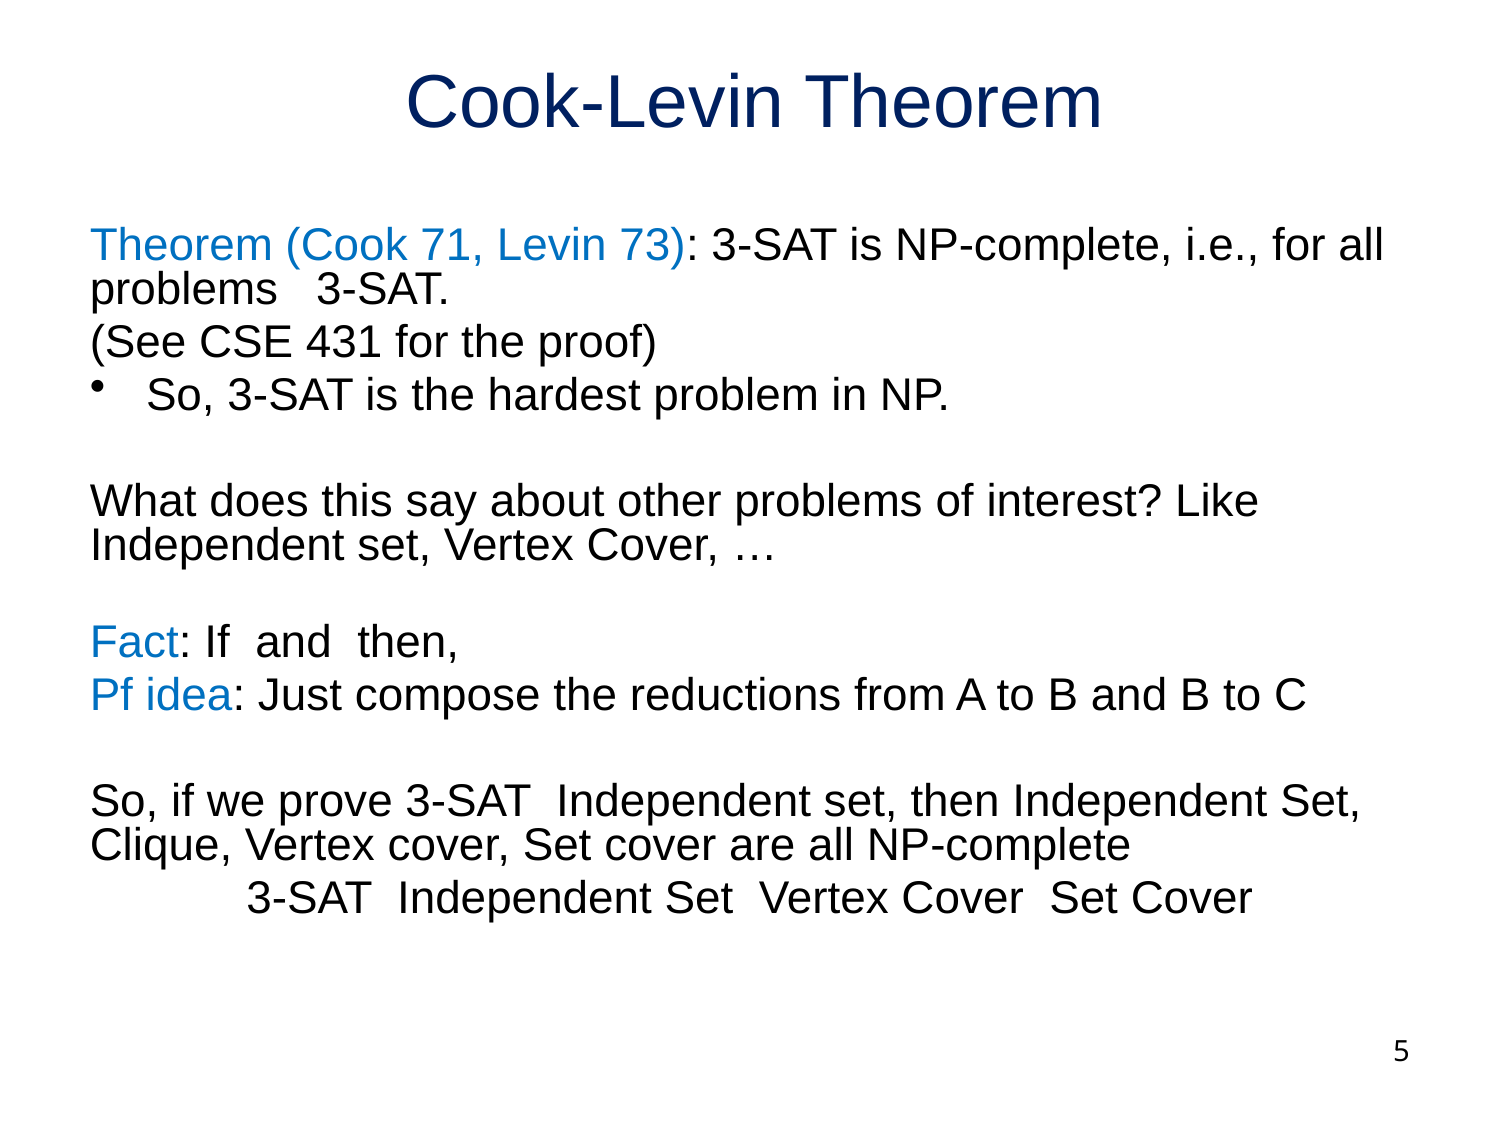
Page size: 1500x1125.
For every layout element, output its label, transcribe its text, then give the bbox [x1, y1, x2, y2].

title Cook-Levin Theorem [42, 45, 1468, 233]
slide_number 5 [1074, 1024, 1425, 1103]
